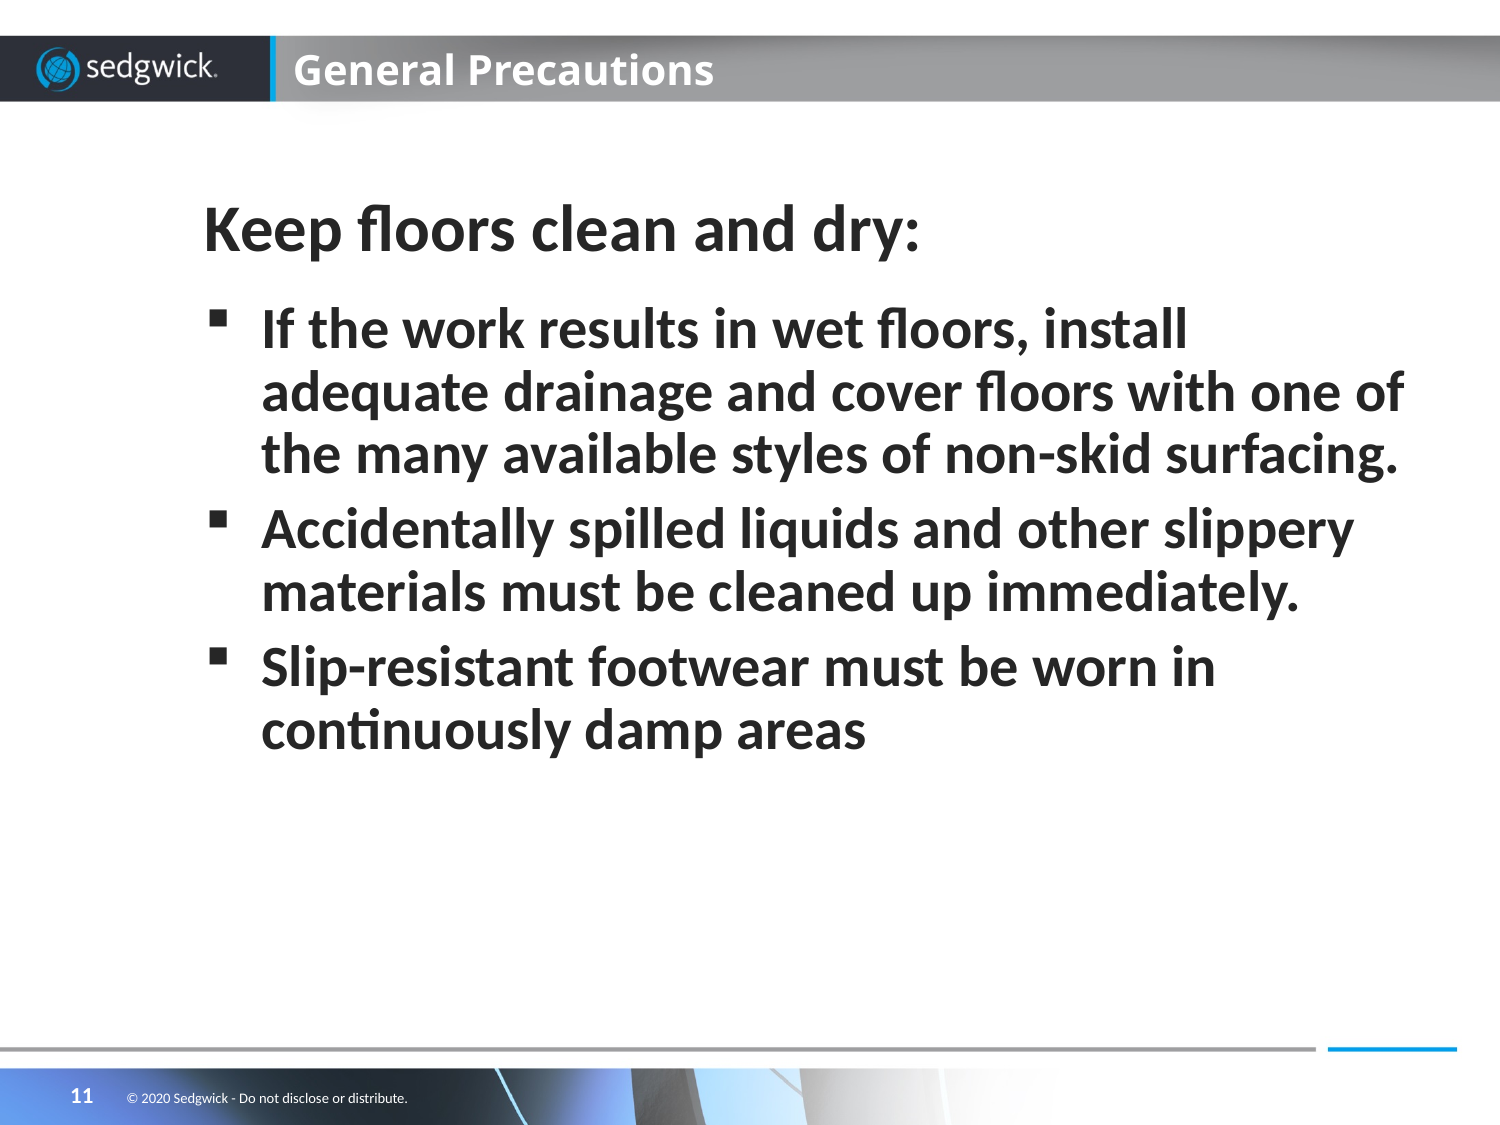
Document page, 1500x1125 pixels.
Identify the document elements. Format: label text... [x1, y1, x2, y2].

title General Precautions [278, 36, 1500, 102]
list Keep floors clean and dry: If the work results in wet floors, install adequate drainage and cover floors with one of the many available styles of non-skid surfacing. Accidentally spilled liquids and other slippery materials must be cleaned up immediately. Slip-resistant footwear must be worn in continuously damp areas [190, 192, 1426, 985]
picture [0, 0, 1500, 1125]
